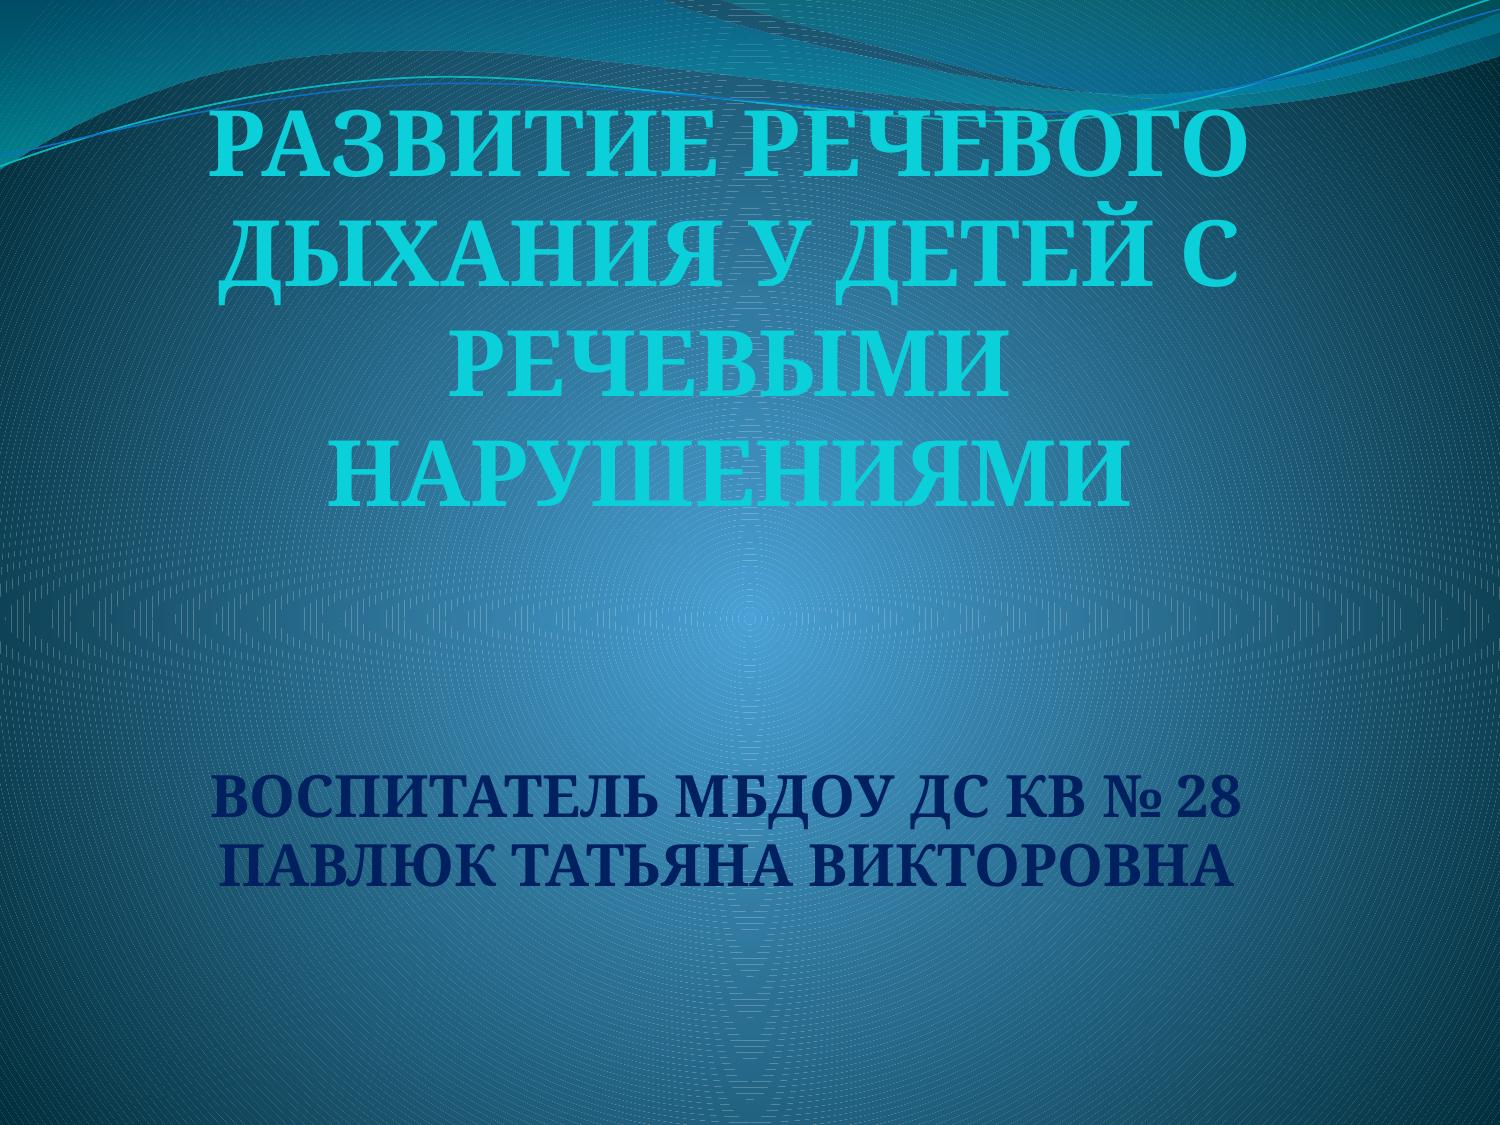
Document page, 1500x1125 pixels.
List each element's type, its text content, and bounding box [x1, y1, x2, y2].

subtitle ВОСПИТАТЕЛЬ МБДОУ ДС КВ № 28 ПАВЛЮК ТАТЬЯНА ВИКТОРОВНА [87, 751, 1376, 1035]
title РАЗВИТИЕ РЕЧЕВОГО ДЫХАНИЯ У ДЕТЕЙ С РЕЧЕВЫМИ НАРУШЕНИЯМИ [87, 314, 1376, 525]
